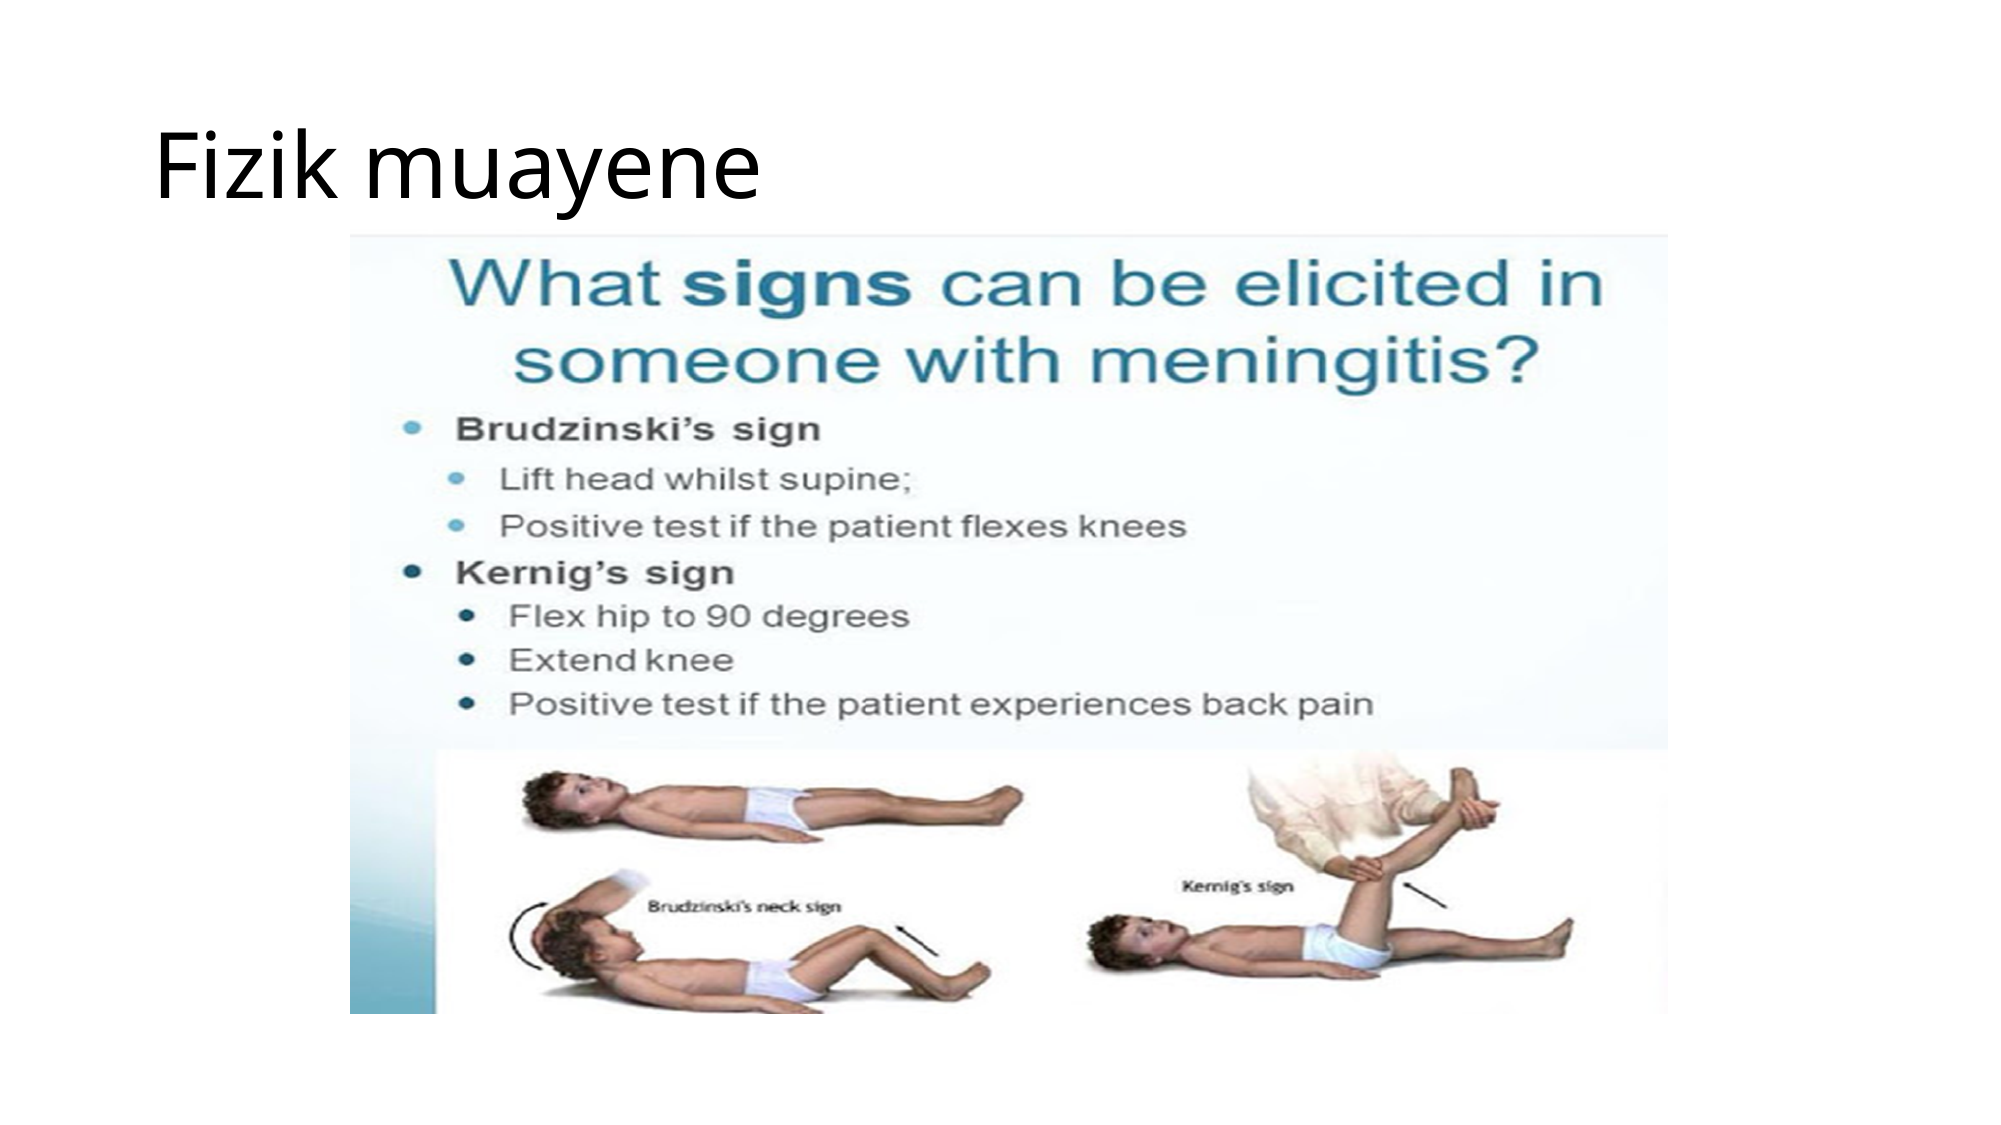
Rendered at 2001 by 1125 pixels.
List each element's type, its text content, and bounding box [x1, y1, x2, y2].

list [350, 229, 1668, 1014]
title Fizik muayene [137, 59, 1863, 278]
